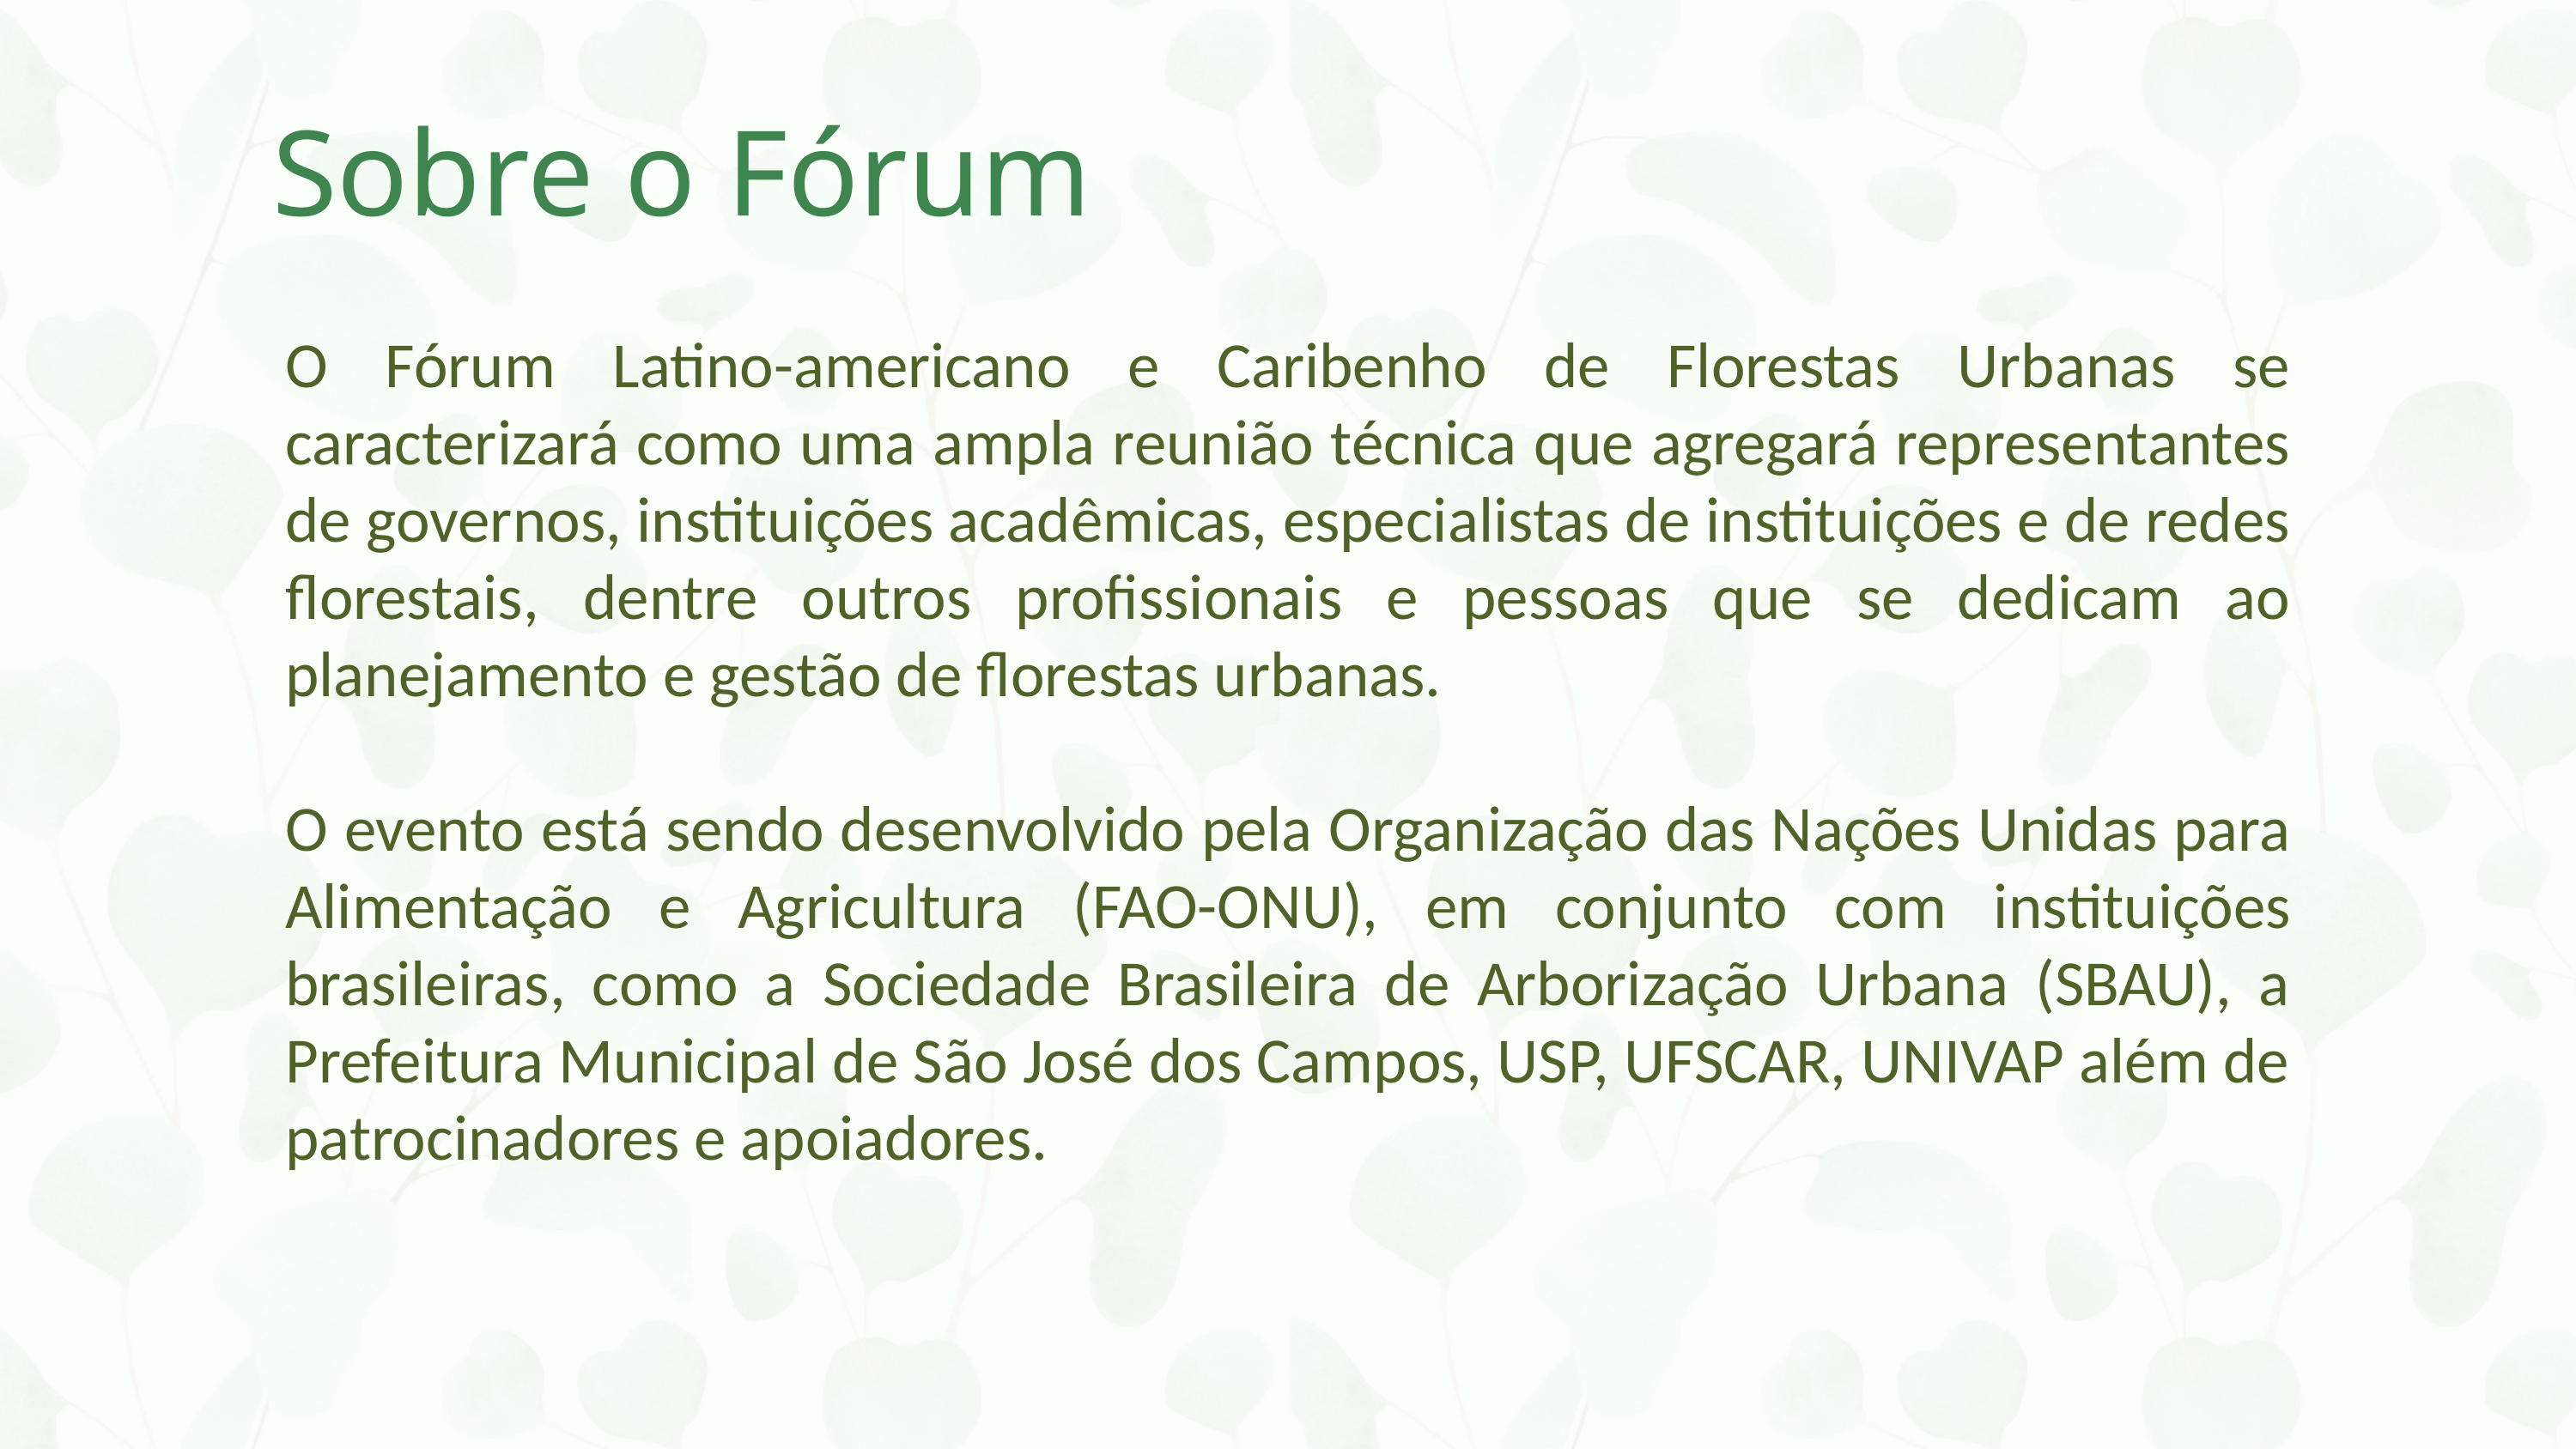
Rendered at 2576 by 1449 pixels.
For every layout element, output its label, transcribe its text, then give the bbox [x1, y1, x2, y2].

text_box O Fórum Latino-americano e Caribenho de Florestas Urbanas se caracterizará como uma ampla reunião técnica que agregará representantes de governos, instituições acadêmicas, especialistas de instituições e de redes florestais, dentre outros profissionais e pessoas que se dedicam ao planejamento e gestão de florestas urbanas. O evento está sendo desenvolvido pela Organização das Nações Unidas para Alimentação e Agricultura (FAO-ONU), em conjunto com instituições brasileiras, como a Sociedade Brasileira de Arborização Urbana (SBAU), a Prefeitura Municipal de São José dos Campos, USP, UFSCAR, UNIVAP além de patrocinadores e apoiadores. [272, 316, 2305, 1257]
text_box [0, 0, 2576, 1449]
text_box Sobre o Fórum [272, 142, 1738, 239]
